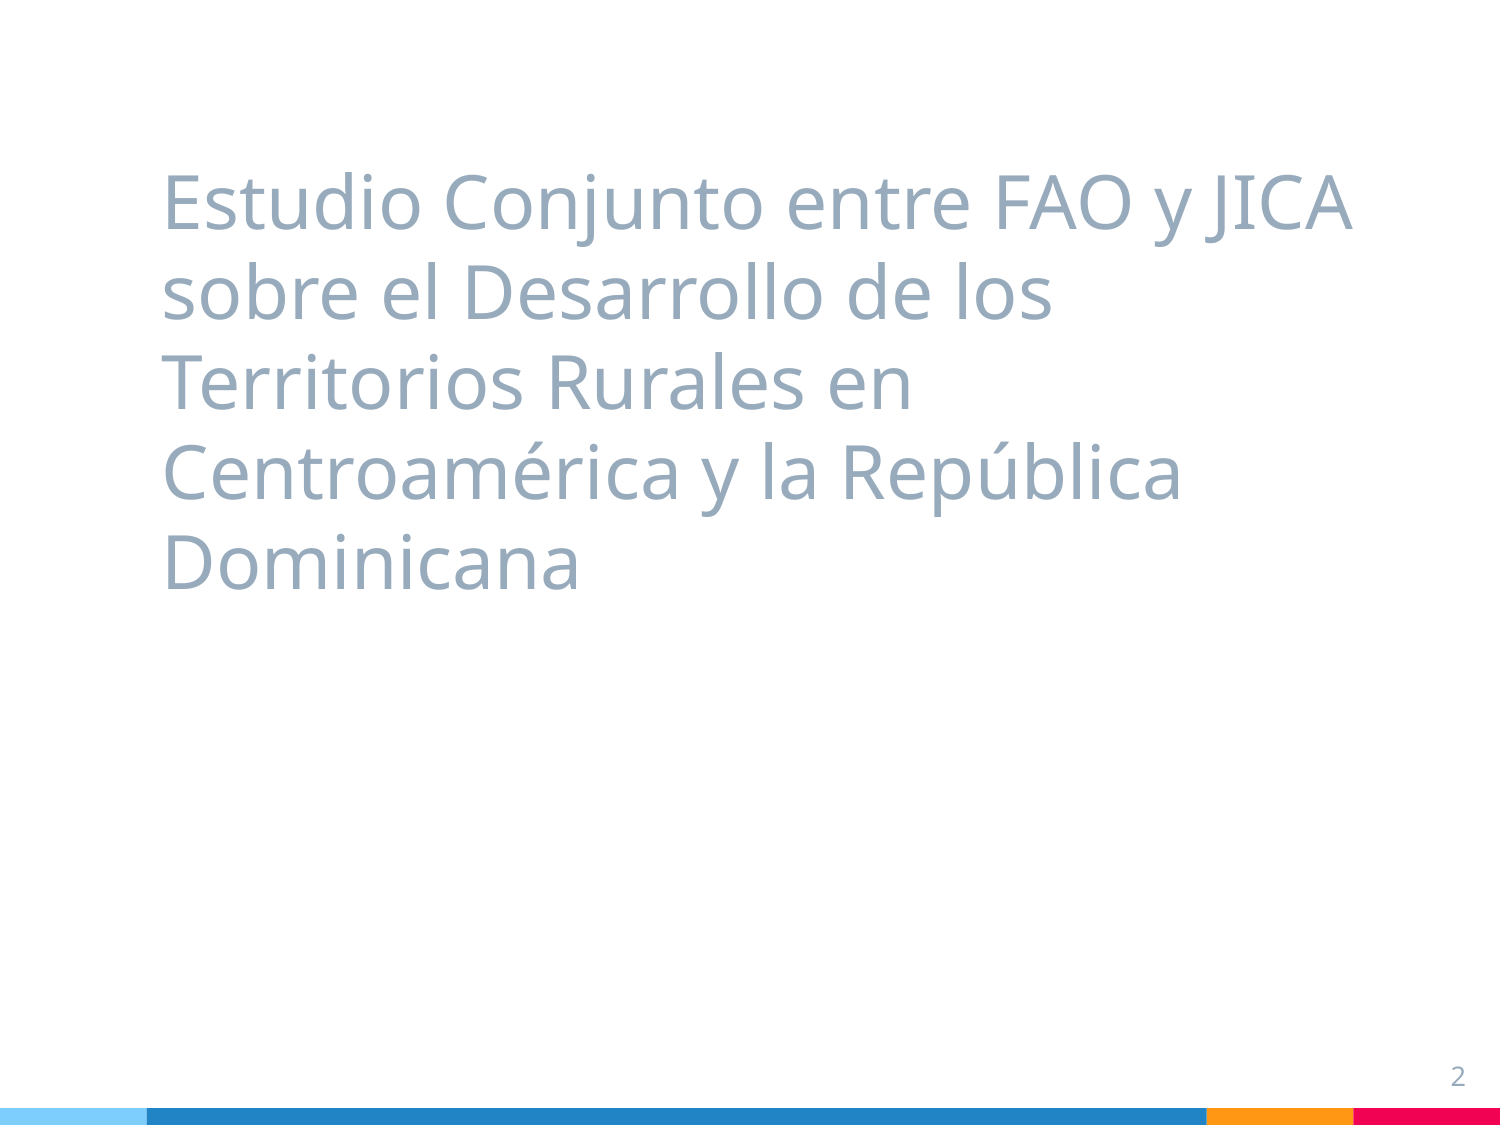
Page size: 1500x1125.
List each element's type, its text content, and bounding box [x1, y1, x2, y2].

title Estudio Conjunto entre FAO y JICA sobre el Desarrollo de los Territorios Rurales en Centroamérica y la República Dominicana [146, 431, 1392, 620]
slide_number 2 [1391, 1043, 1482, 1113]
